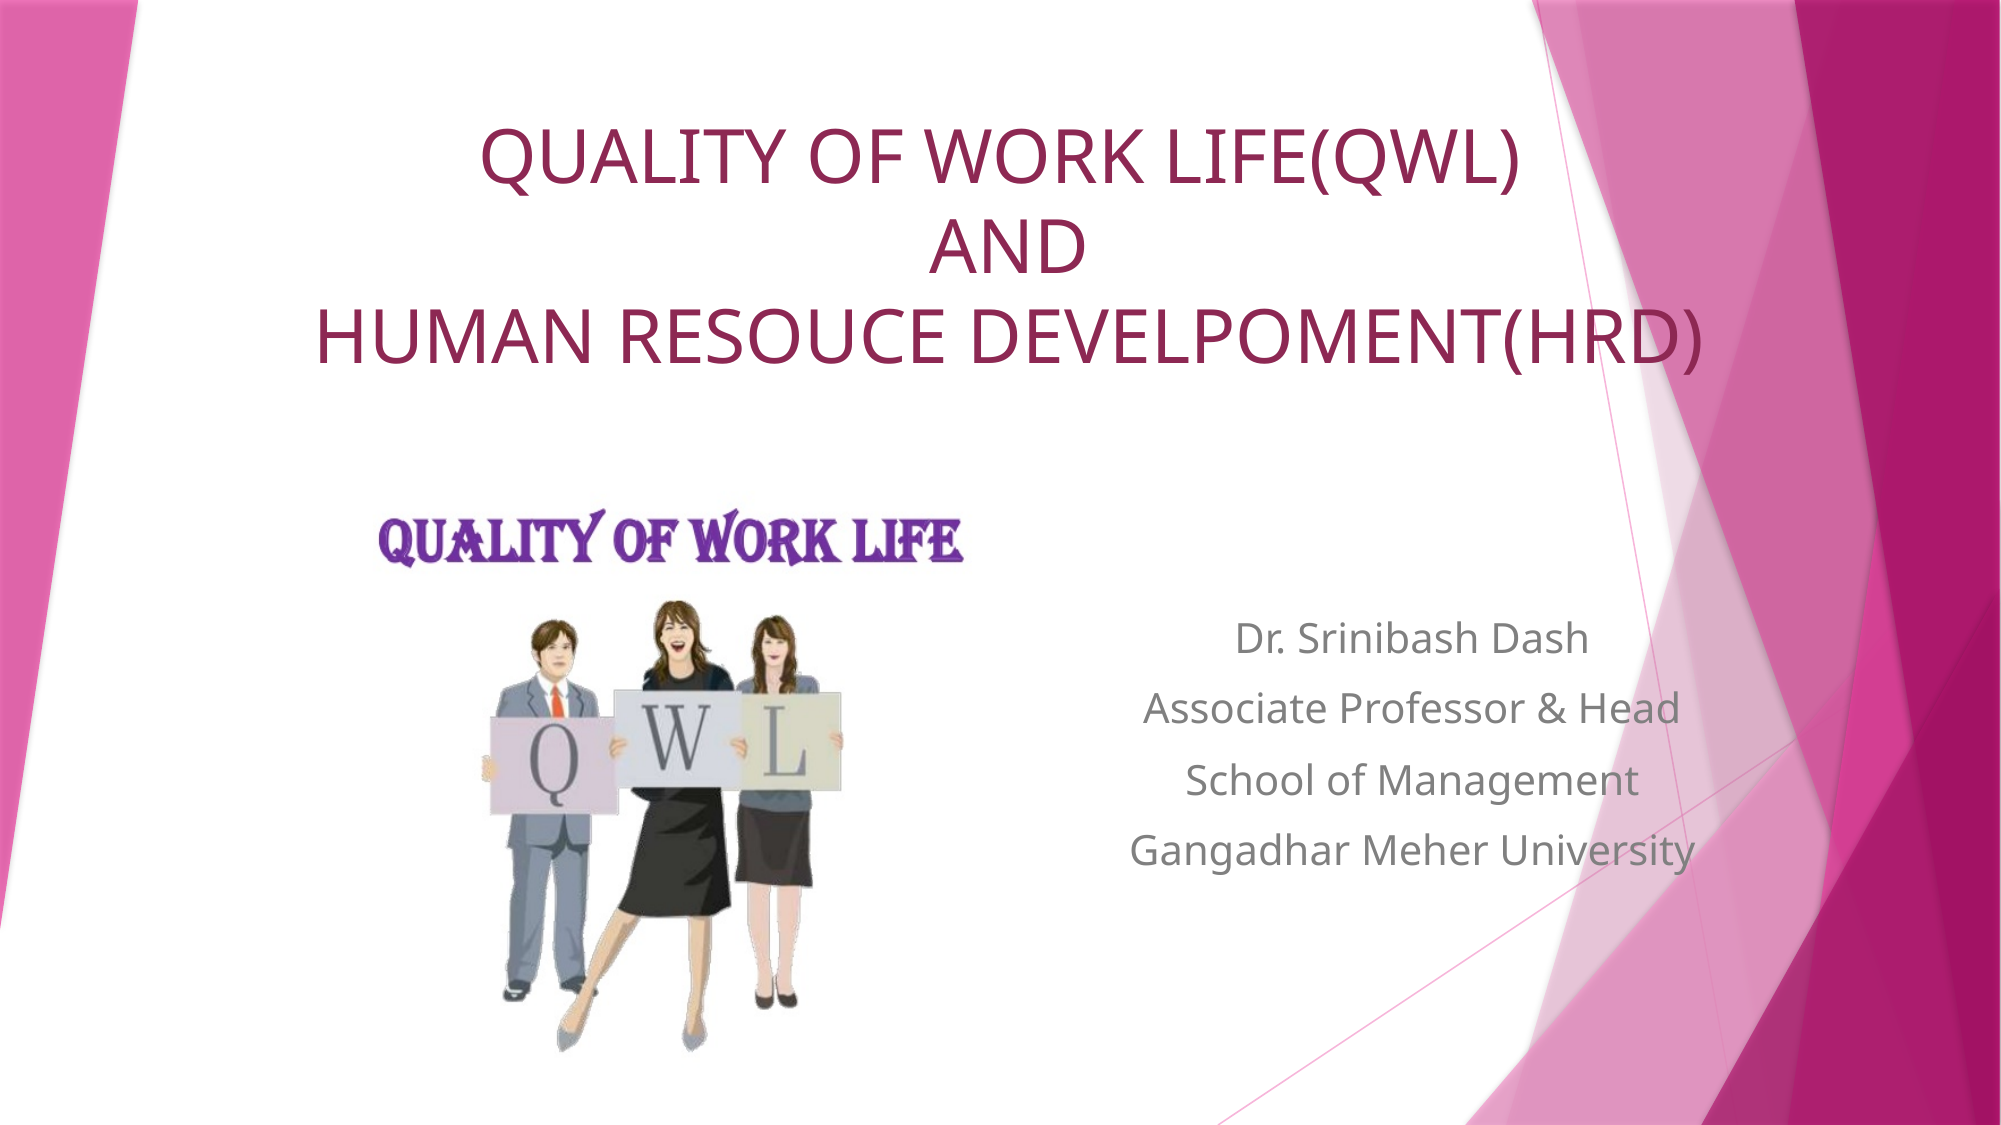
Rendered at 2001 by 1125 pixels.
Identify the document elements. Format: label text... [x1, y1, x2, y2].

title QUALITY OF WORK LIFE(QWL) AND HUMAN RESOUCE DEVELPOMENT(HRD) [249, 92, 1750, 387]
subtitle Dr. Srinibash Dash Associate Professor & Head School of Management Gangadhar Meher University [1074, 603, 1750, 1033]
picture [319, 471, 1043, 1088]
